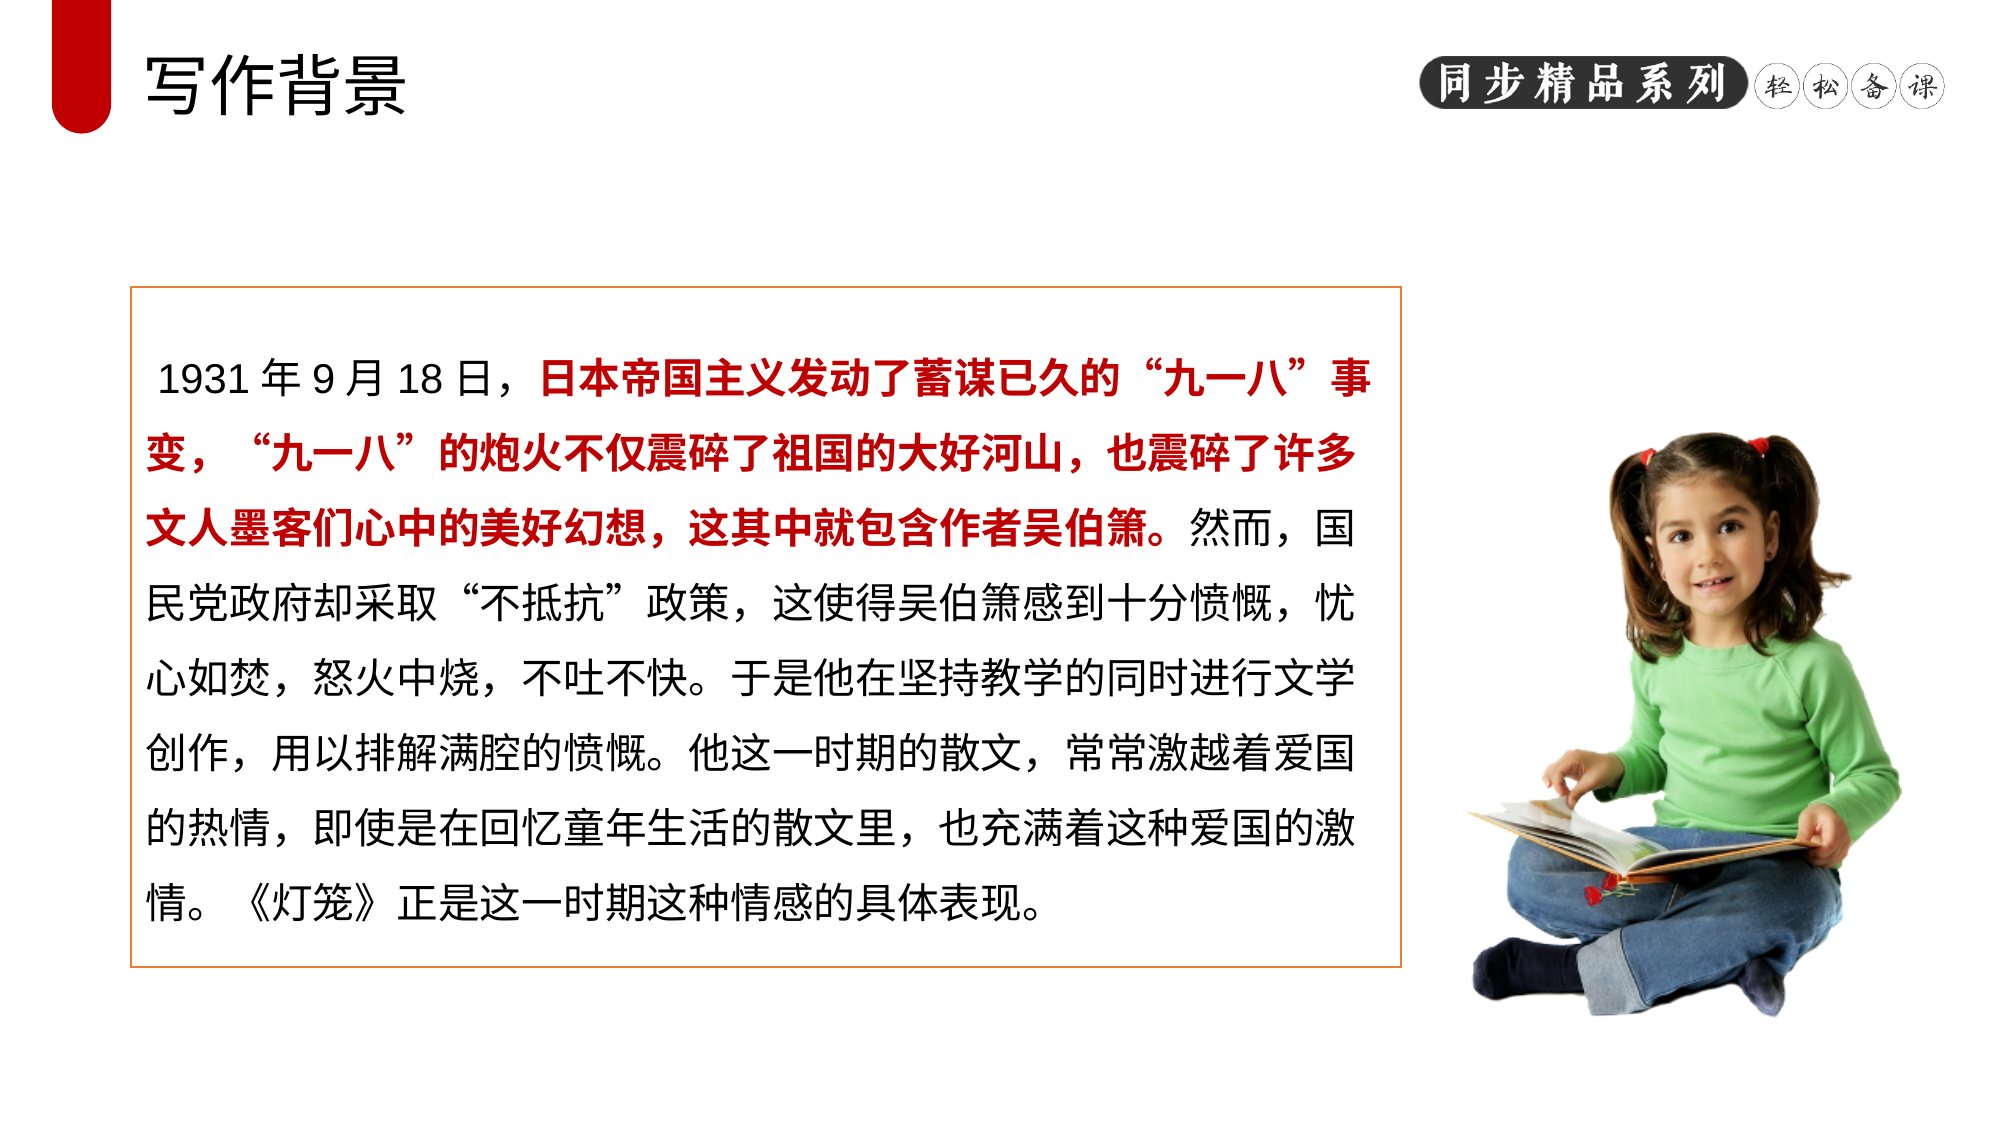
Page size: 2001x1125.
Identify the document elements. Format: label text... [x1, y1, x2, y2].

text_box [51, 0, 112, 134]
picture [1464, 431, 1902, 1019]
text_box 1931年9月18日，日本帝国主义发动了蓄谋已久的“九一八”事变，“九一八”的炮火不仅震碎了祖国的大好河山，也震碎了许多文人墨客们心中的美好幻想，这其中就包含作者吴伯箫。然而，国民党政府却采取“不抵抗”政策，这使得吴伯箫感到十分愤慨，忧心如焚，怒火中烧，不吐不快。于是他在坚持教学的同时进行文学创作，用以排解满腔的愤慨。他这一时期的散文，常常激越着爱国的热情，即使是在回忆童年生活的散文里，也充满着这种爱国的激情。《灯笼》正是这一时期这种情感的具体表现。 [130, 286, 1402, 968]
text_box 写作背景 [127, 36, 456, 132]
picture [1401, 34, 1965, 136]
